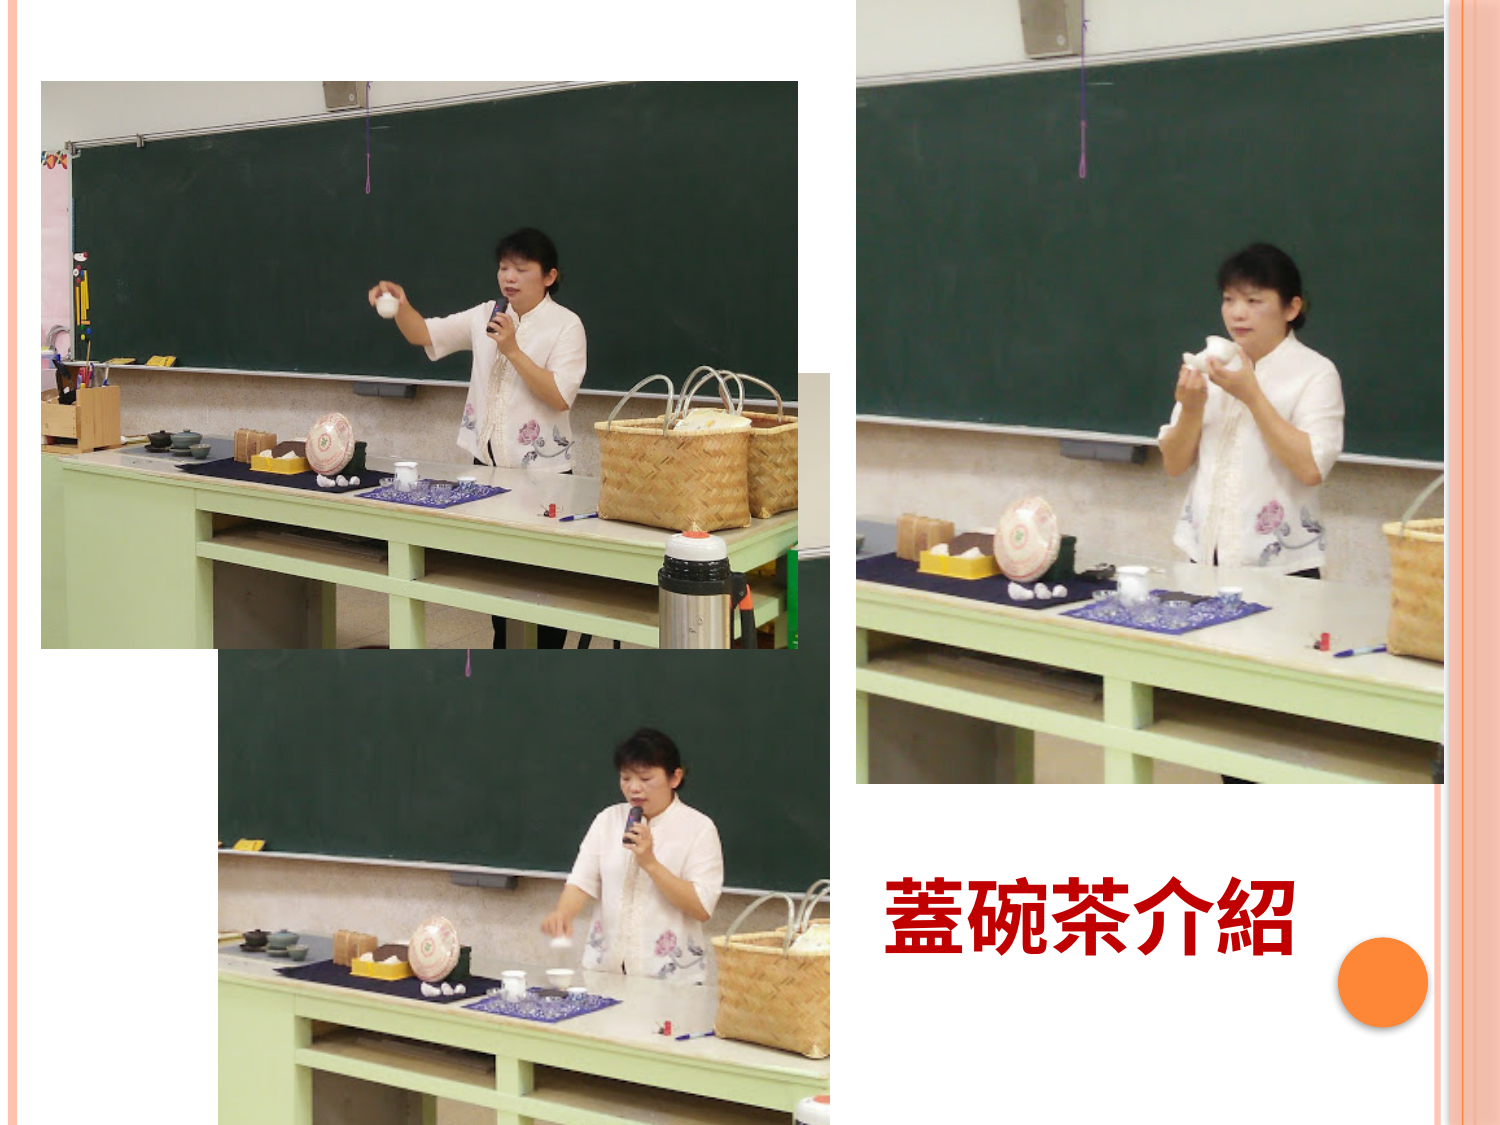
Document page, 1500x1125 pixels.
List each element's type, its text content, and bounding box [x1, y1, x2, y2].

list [40, 80, 798, 649]
picture [217, 372, 830, 1125]
picture [855, 0, 1444, 785]
text_box 蓋碗茶介紹 [868, 857, 1388, 973]
